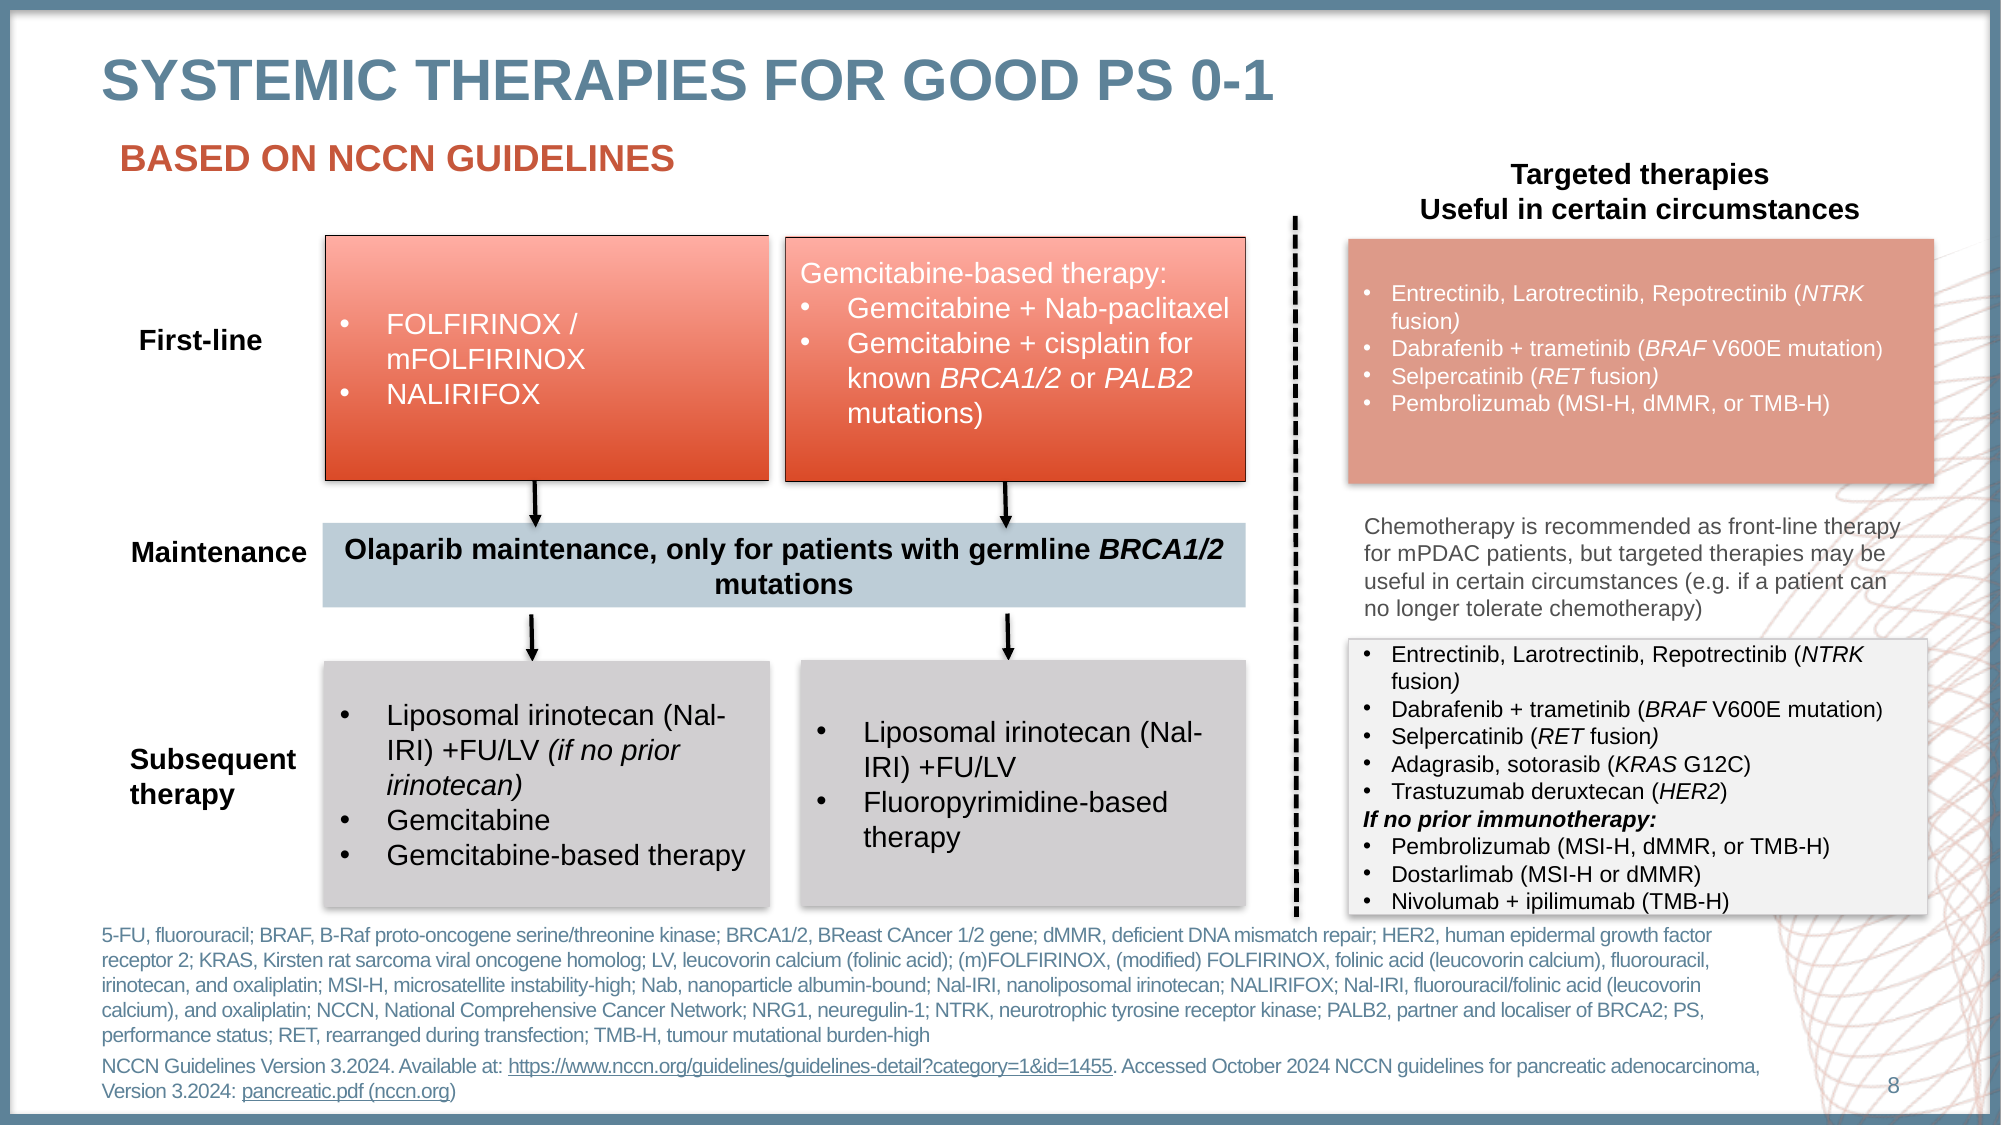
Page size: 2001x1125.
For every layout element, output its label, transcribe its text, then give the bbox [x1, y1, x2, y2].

slide_number 8 [1771, 1054, 1900, 1115]
text_box Maintenance [115, 526, 322, 576]
text_box Entrectinib, Larotrectinib, Repotrectinib (NTRK fusion) Dabrafenib + trametinib (BRAF V600E mutation) Selpercatinib (RET fusion) Pembrolizumab (MSI-H, dMMR, or TMB-H) [1348, 238, 1935, 484]
text_box Olaparib maintenance, only for patients with germline BRCA1/2 mutations [322, 522, 1246, 608]
text_box Gemcitabine-based therapy: Gemcitabine + Nab-paclitaxel Gemcitabine + cisplatin for known BRCA1/2 or PALB2 mutations) [785, 236, 1246, 482]
text_box FOLFIRINOX / mFOLFIRINOX NALIRIFOX [324, 235, 769, 481]
text_box Subsequent therapy [115, 732, 319, 818]
title Systemic therapies for good PS 0-1 [101, 42, 1900, 185]
text_box Liposomal irinotecan (Nal-IRI) +FU/LV (if no prior irinotecan) Gemcitabine Gemcitabine-based therapy [324, 661, 770, 907]
text_box Liposomal irinotecan (Nal-IRI) +FU/LV Fluoropyrimidine-based therapy [801, 660, 1246, 906]
text_box Targeted therapies Useful in certain circumstances [1384, 147, 1896, 233]
list 5-FU, fluorouracil; BRAF, B-Raf proto-oncogene serine/threonine kinase; BRCA1/2, BReast CAncer 1/2 gene; dMMR, deficient DNA mismatch repair; HER2, human epidermal growth factor receptor 2; KRAS, Kirsten rat sarcoma viral oncogene homolog; LV, leucovorin calcium (folinic acid); (m)FOLFIRINOX, (modified) FOLFIRINOX, folinic acid (leucovorin calcium), fluorouracil, irinotecan, and oxaliplatin; MSI-H, microsatellite instability-high; Nab, nanoparticle albumin-bound; Nal-IRI, nanoliposomal irinotecan; NALIRIFOX; Nal-IRI, fluorouracil/folinic acid (leucovorin calcium), and oxaliplatin; NCCN, National Comprehensive Cancer Network; NRG1, neuregulin-1; NTRK, neurotrophic tyrosine receptor kinase; PALB2, partner and localiser of BRCA2; PS, performance status; RET, rearranged during transfection; TMB-H, tumour mutational burden-high NCCN Guidelines Version 3.2024. Available at: https://www.nccn.org/guidelines/guidelines-detail?category=1&id=1455. Accessed October 2024 NCCN guidelines for pancreatic adenocarcinoma, Version 3.2024: pancreatic.pdf (nccn.org) [101, 1042, 1772, 1103]
text_box First-line [124, 313, 278, 364]
text_box Chemotherapy is recommended as front-line therapy for mPDAC patients, but targeted therapies may be useful in certain circumstances (e.g. if a patient can no longer tolerate chemotherapy) [1349, 503, 1928, 629]
text_box Entrectinib, Larotrectinib, Repotrectinib (NTRK fusion) Dabrafenib + trametinib (BRAF V600E mutation) Selpercatinib (RET fusion) Adagrasib, sotorasib (KRAS G12C) Trastuzumab deruxtecan (HER2) If no prior immunotherapy: Pembrolizumab (MSI-H, dMMR, or TMB-H) Dostarlimab (MSI-H or dMMR) Nivolumab + ipilimumab (TMB-H) [1348, 638, 1928, 915]
text_box BASED ON NCCN GUIDELINES [104, 126, 691, 186]
